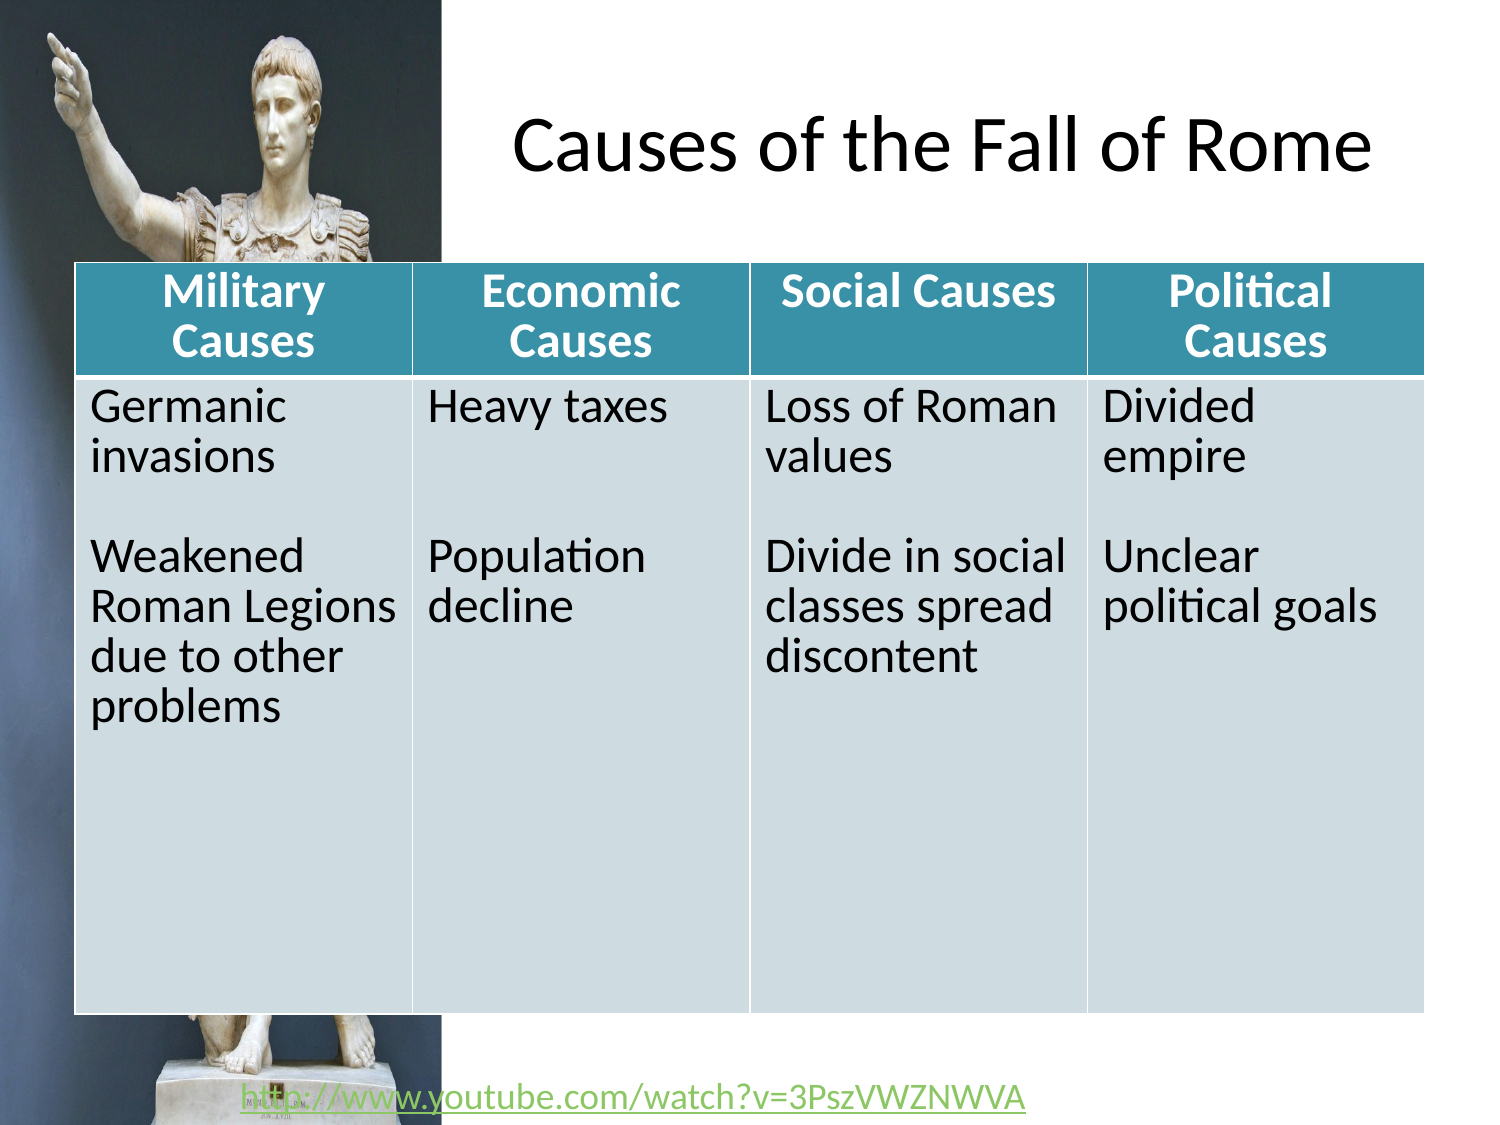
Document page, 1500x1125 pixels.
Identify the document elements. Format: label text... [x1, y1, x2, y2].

table_cell Loss of Roman values Divide in social classes spread discontent [751, 380, 1087, 1013]
table_cell Divided empire Unclear political goals [1088, 380, 1424, 1013]
text_box http://www.youtube.com/watch?v=3PszVWZNWVA [225, 1064, 1238, 1125]
table_cell Heavy taxes Population decline [413, 380, 749, 1013]
table_header Military Causes [76, 263, 412, 375]
table_cell Germanic invasions Weakened Roman Legions due to other problems [76, 380, 412, 1013]
picture [0, 0, 1500, 1125]
table_header Political Causes [1088, 263, 1424, 375]
title Causes of the Fall of Rome [462, 45, 1425, 233]
table_header Economic Causes [413, 263, 749, 375]
table_header Social Causes [751, 263, 1087, 375]
